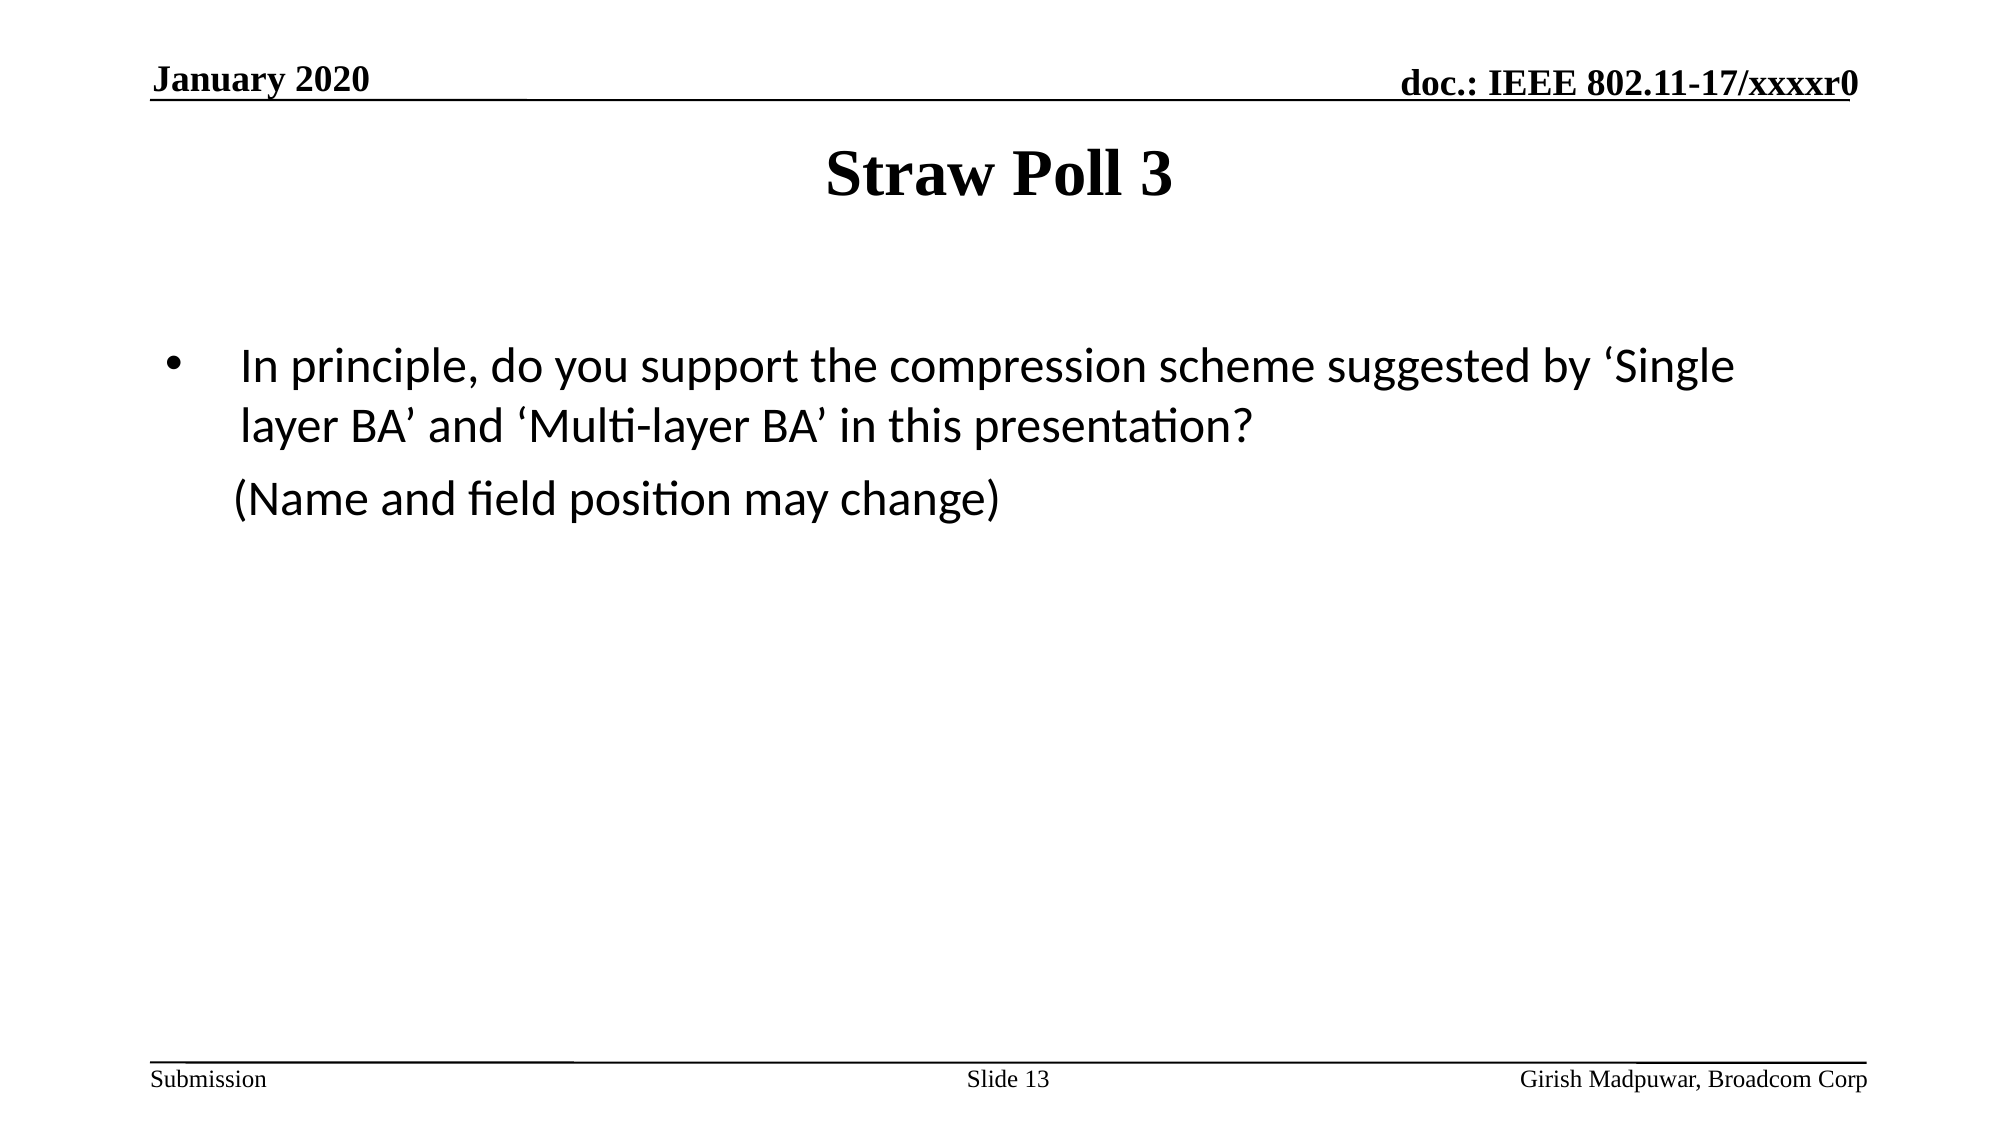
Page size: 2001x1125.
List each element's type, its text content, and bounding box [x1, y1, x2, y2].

footer Girish Madpuwar, Broadcom Corp [1171, 1061, 1869, 1093]
list In principle, do you support the compression scheme suggested by ‘Single layer BA’ and ‘Multi-layer BA’ in this presentation? (Name and field position may change) [149, 324, 1851, 1000]
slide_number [152, 54, 563, 100]
slide_number Slide 13 [950, 1061, 1067, 1123]
title Straw Poll 3 [149, 112, 1850, 226]
